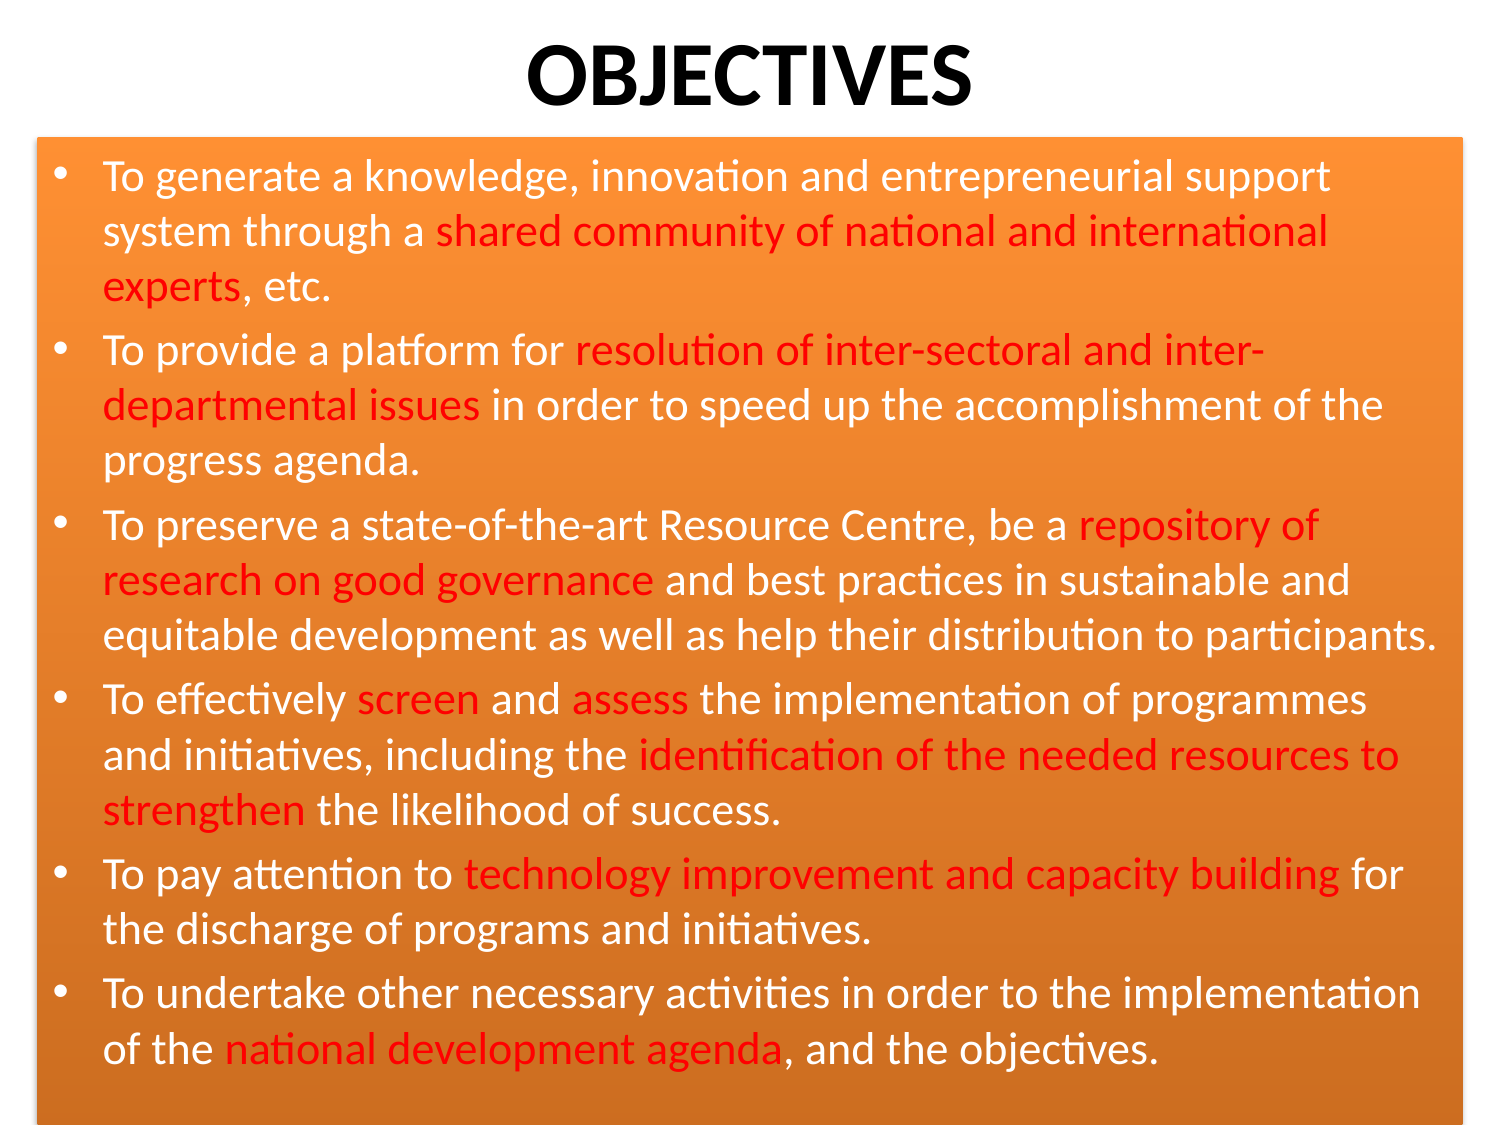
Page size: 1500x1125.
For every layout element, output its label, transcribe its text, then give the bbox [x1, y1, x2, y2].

title OBJECTIVES [75, 0, 1425, 136]
list To generate a knowledge, innovation and entrepreneurial support system through a shared community of national and international experts, etc. To provide a platform for resolution of inter-sectoral and inter-departmental issues in order to speed up the accomplishment of the progress agenda. To preserve a state-of-the-art Resource Centre, be a repository of research on good governance and best practices in sustainable and equitable development as well as help their distribution to participants. To effectively screen and assess the implementation of programmes and initiatives, including the identification of the needed resources to strengthen the likelihood of success. To pay attention to technology improvement and capacity building for the discharge of programs and initiatives. To undertake other necessary activities in order to the implementation of the national development agenda, and the objectives. [37, 137, 1463, 1125]
